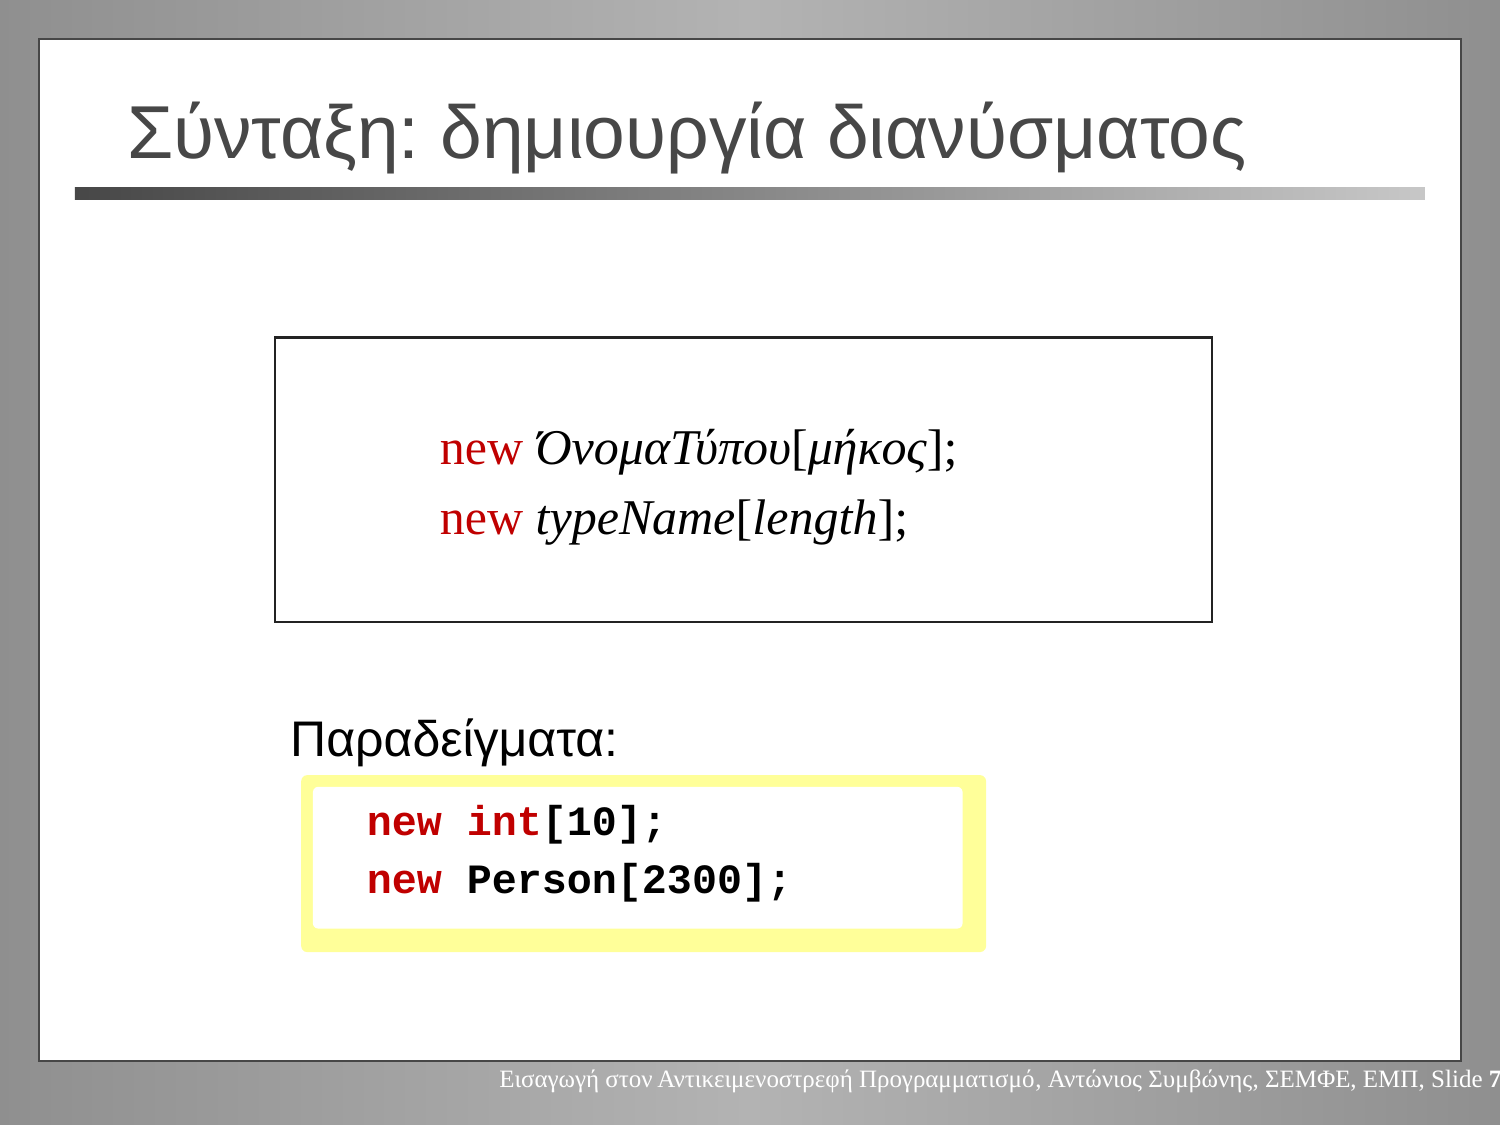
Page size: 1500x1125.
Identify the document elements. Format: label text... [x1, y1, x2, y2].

text_box Παραδείγματα: [275, 699, 634, 775]
title Σύνταξη: δημιουργία διανύσματος [112, 82, 1388, 175]
text_box new int[10]; new Person[2300]; [352, 786, 807, 910]
text_box [301, 775, 987, 953]
text_box new ΌνομαΤύπου[μήκος]; new typeName[length]; [275, 337, 1213, 622]
text_box [312, 786, 963, 929]
